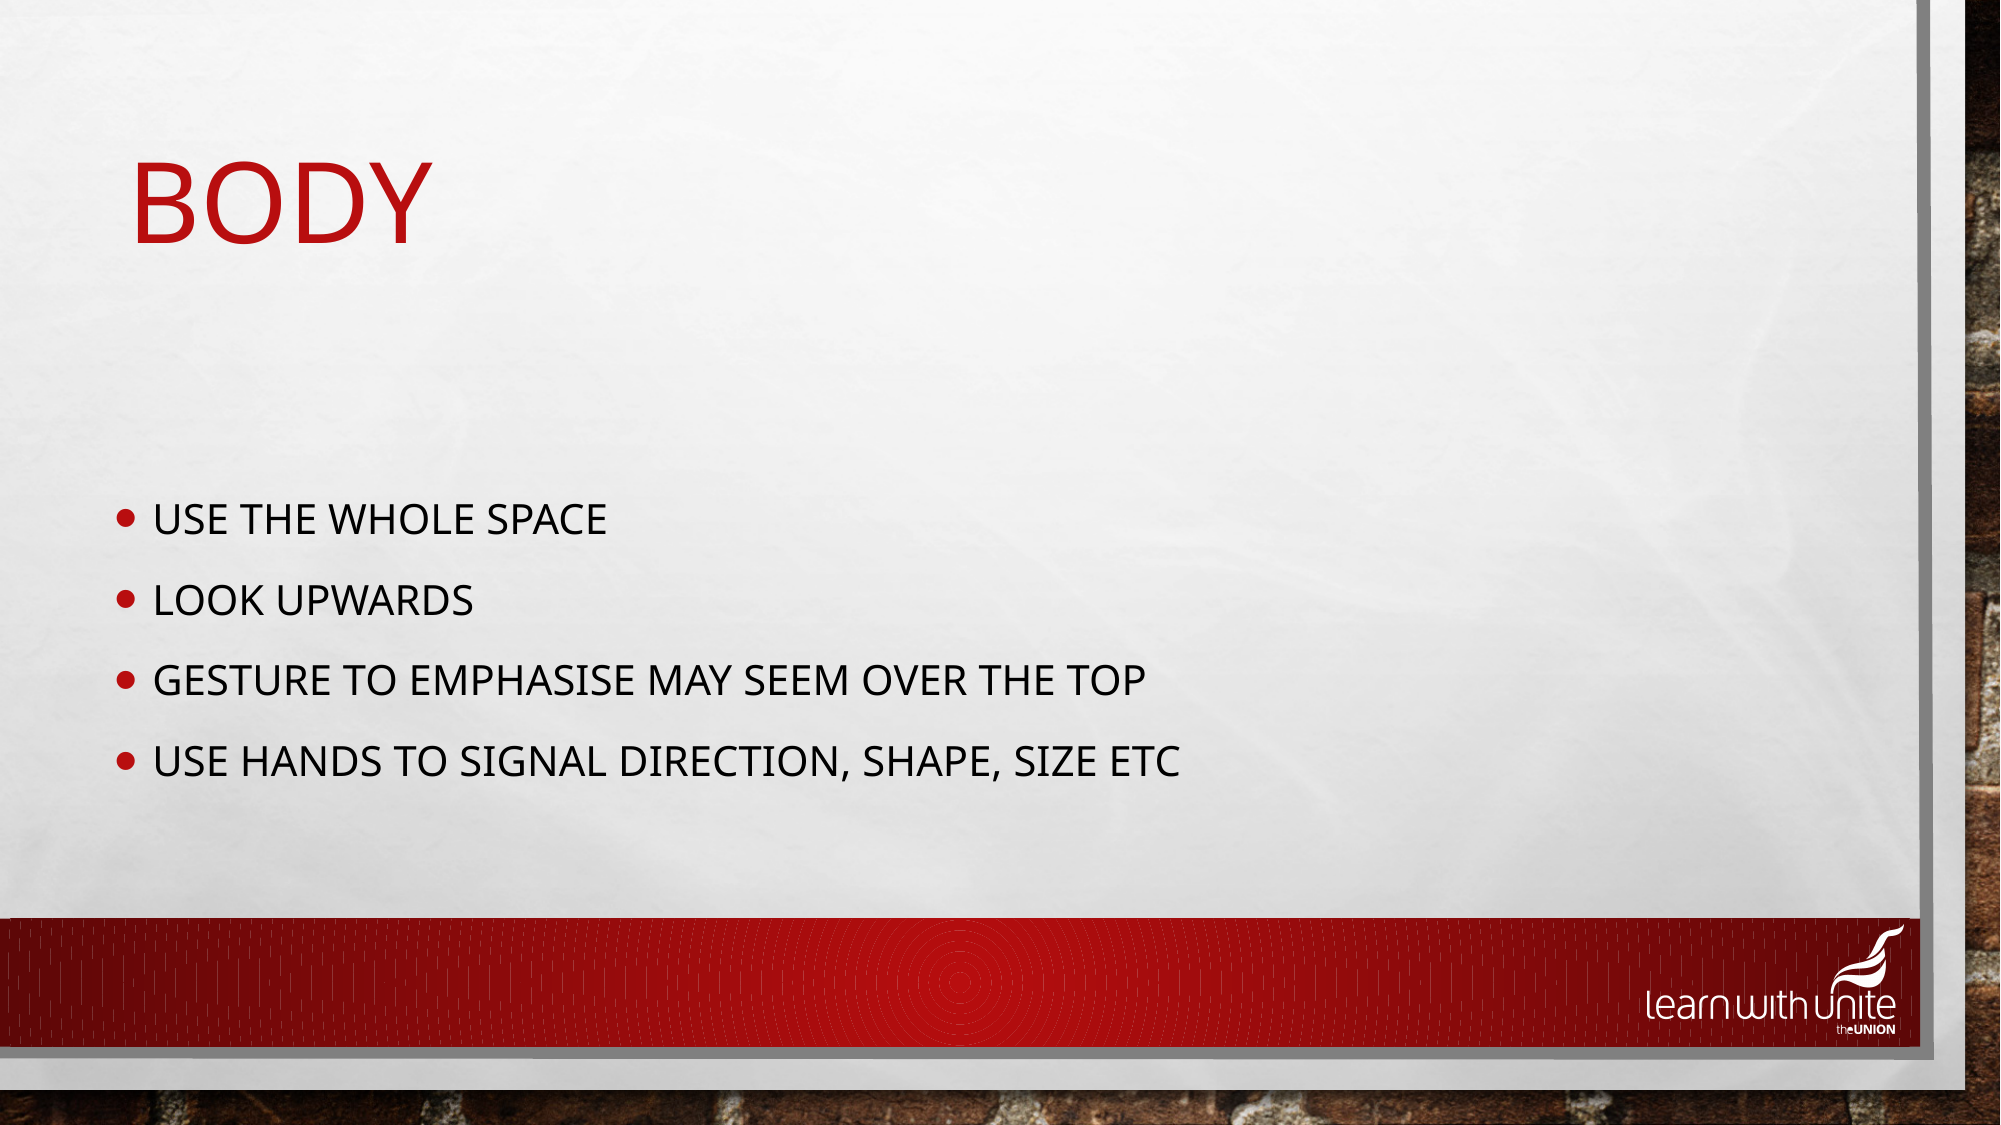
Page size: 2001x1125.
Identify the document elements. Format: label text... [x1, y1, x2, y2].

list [1647, 924, 1904, 1035]
title Body [112, 112, 1818, 262]
picture [0, 0, 2000, 1125]
list Use the whole space Look upwards Gesture to emphasise may seem over the top Use hands to signal direction, shape, size etc [99, 262, 1900, 1005]
